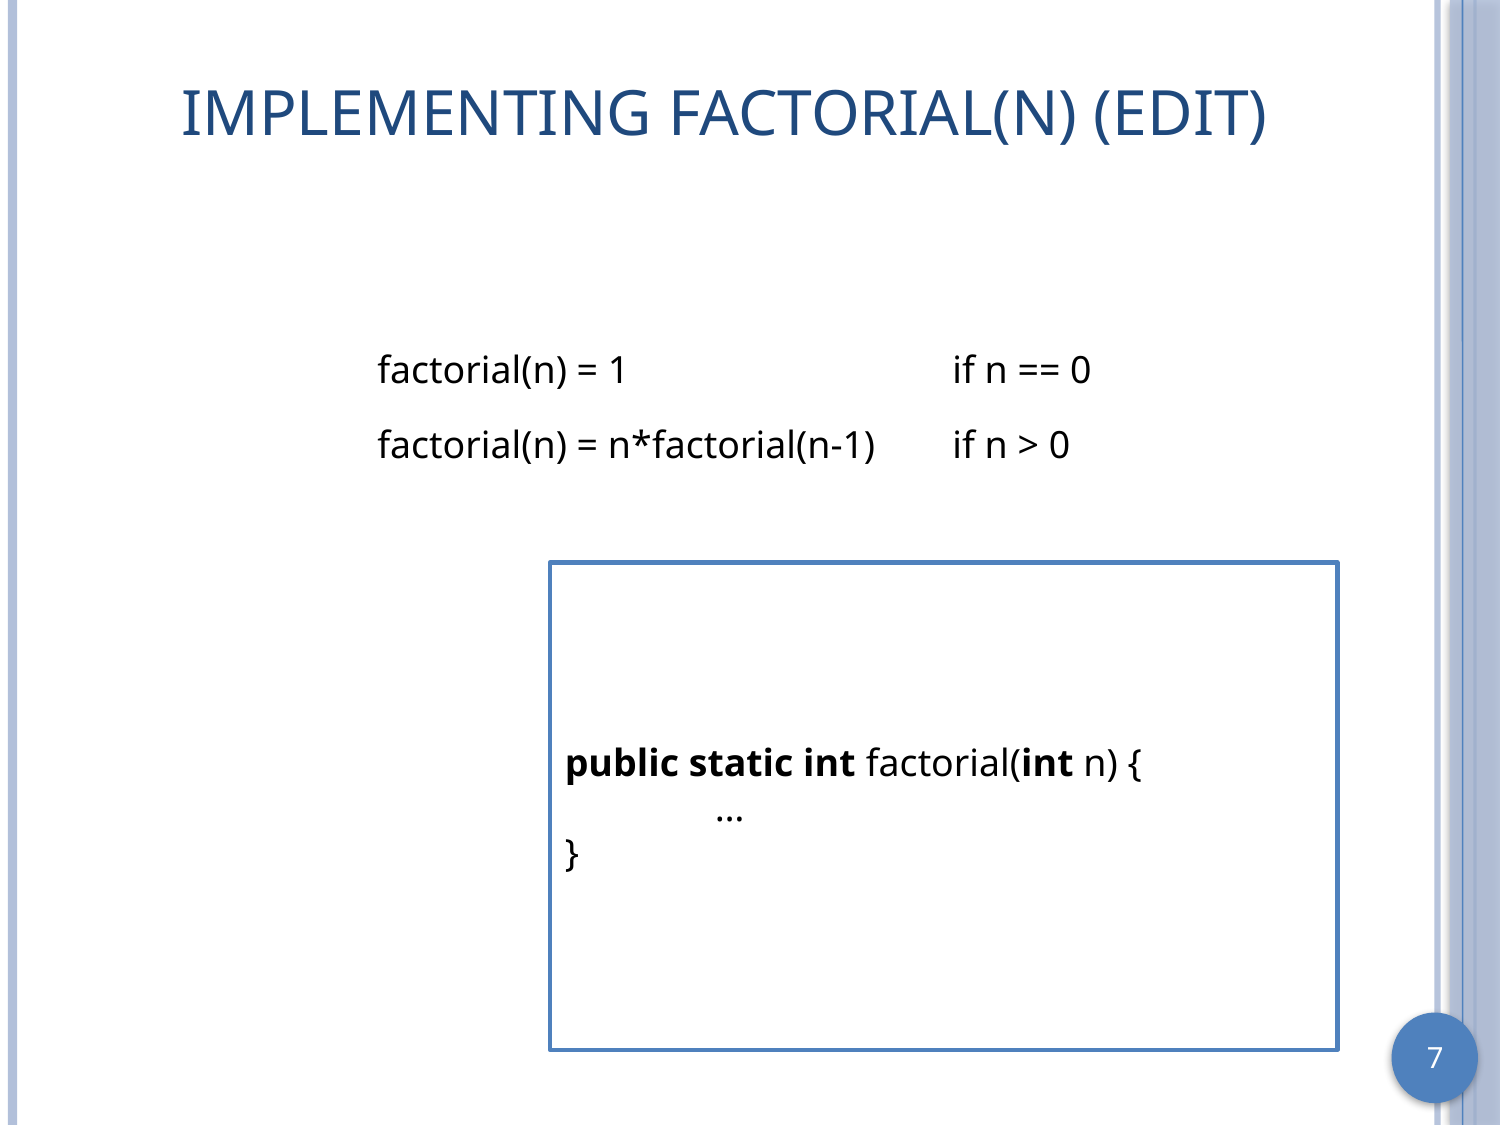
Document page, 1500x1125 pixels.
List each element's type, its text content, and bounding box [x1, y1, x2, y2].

text_box factorial(n) = n*factorial(n-1) [360, 398, 935, 489]
text_box if n == 0 [935, 323, 1164, 398]
text_box public static int factorial(int n) { … } [548, 560, 1340, 1052]
title Implementing Factorial(n) (Edit) [75, 45, 1375, 175]
text_box factorial(n) = 1 [360, 323, 935, 398]
text_box if n > 0 [935, 398, 1164, 489]
